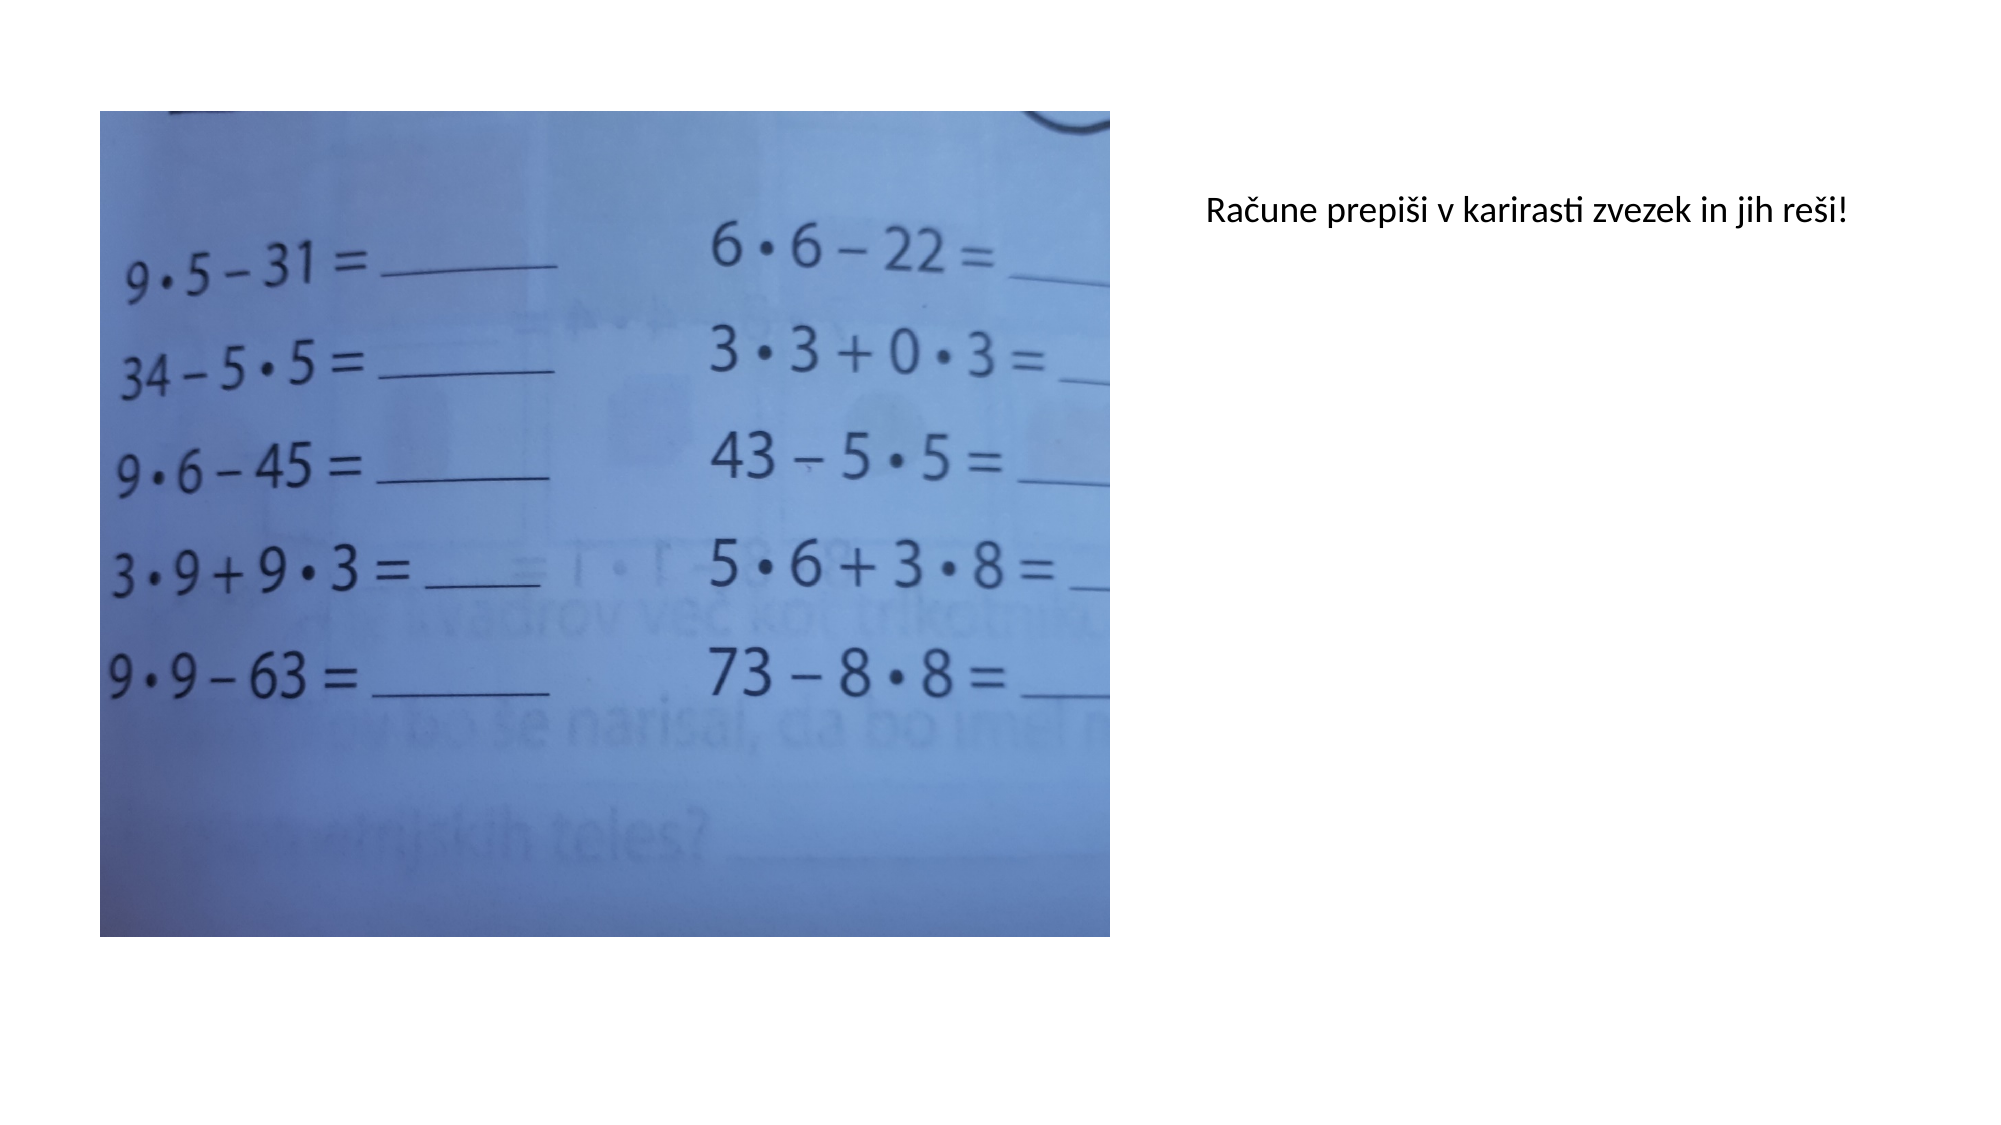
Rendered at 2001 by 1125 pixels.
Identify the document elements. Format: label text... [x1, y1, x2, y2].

text_box Račune prepiši v karirasti zvezek in jih reši! [1191, 177, 1865, 238]
picture [100, 111, 1110, 937]
